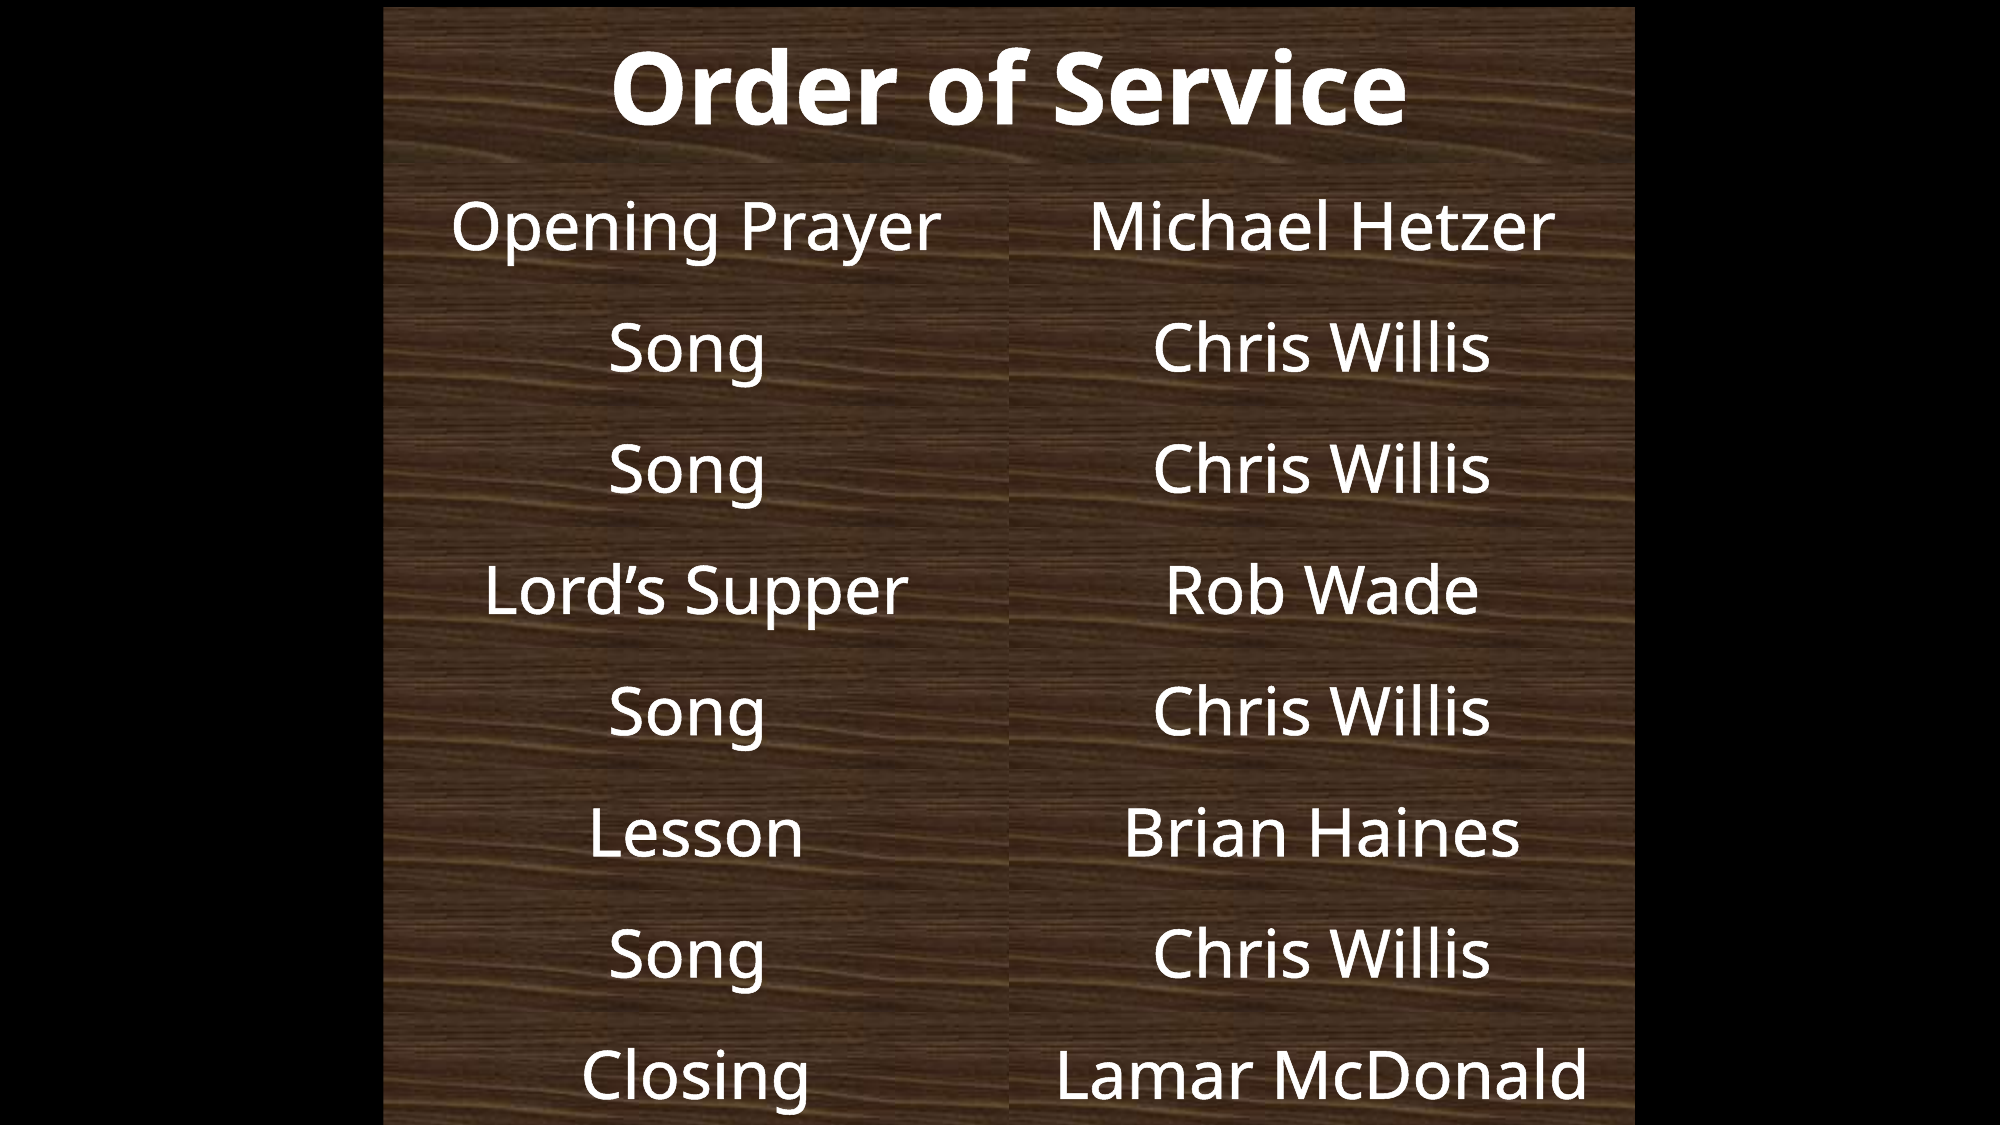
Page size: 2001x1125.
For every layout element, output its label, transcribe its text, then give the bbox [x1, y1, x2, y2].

table_cell Song [383, 285, 1009, 406]
table_cell Song [383, 648, 1009, 770]
table_cell Song [383, 891, 1009, 1012]
table_cell Chris Willis [1009, 406, 1635, 527]
table_cell Chris Willis [1009, 285, 1635, 406]
table_cell Lesson [383, 770, 1009, 891]
table_cell Chris Willis [1009, 891, 1635, 1012]
table_cell Michael Hetzer [1009, 164, 1635, 285]
table_cell Lamar McDonald [1009, 1012, 1635, 1125]
table_cell Chris Willis [1009, 648, 1635, 770]
table_cell Opening Prayer [383, 164, 1009, 285]
table_cell Lord’s Supper [383, 527, 1009, 648]
table_cell Song [383, 406, 1009, 527]
table_cell Closing [383, 1012, 1009, 1125]
table_header Order of Service [383, 7, 1635, 164]
table_cell Brian Haines [1009, 770, 1635, 891]
table_cell Rob Wade [1009, 527, 1635, 648]
